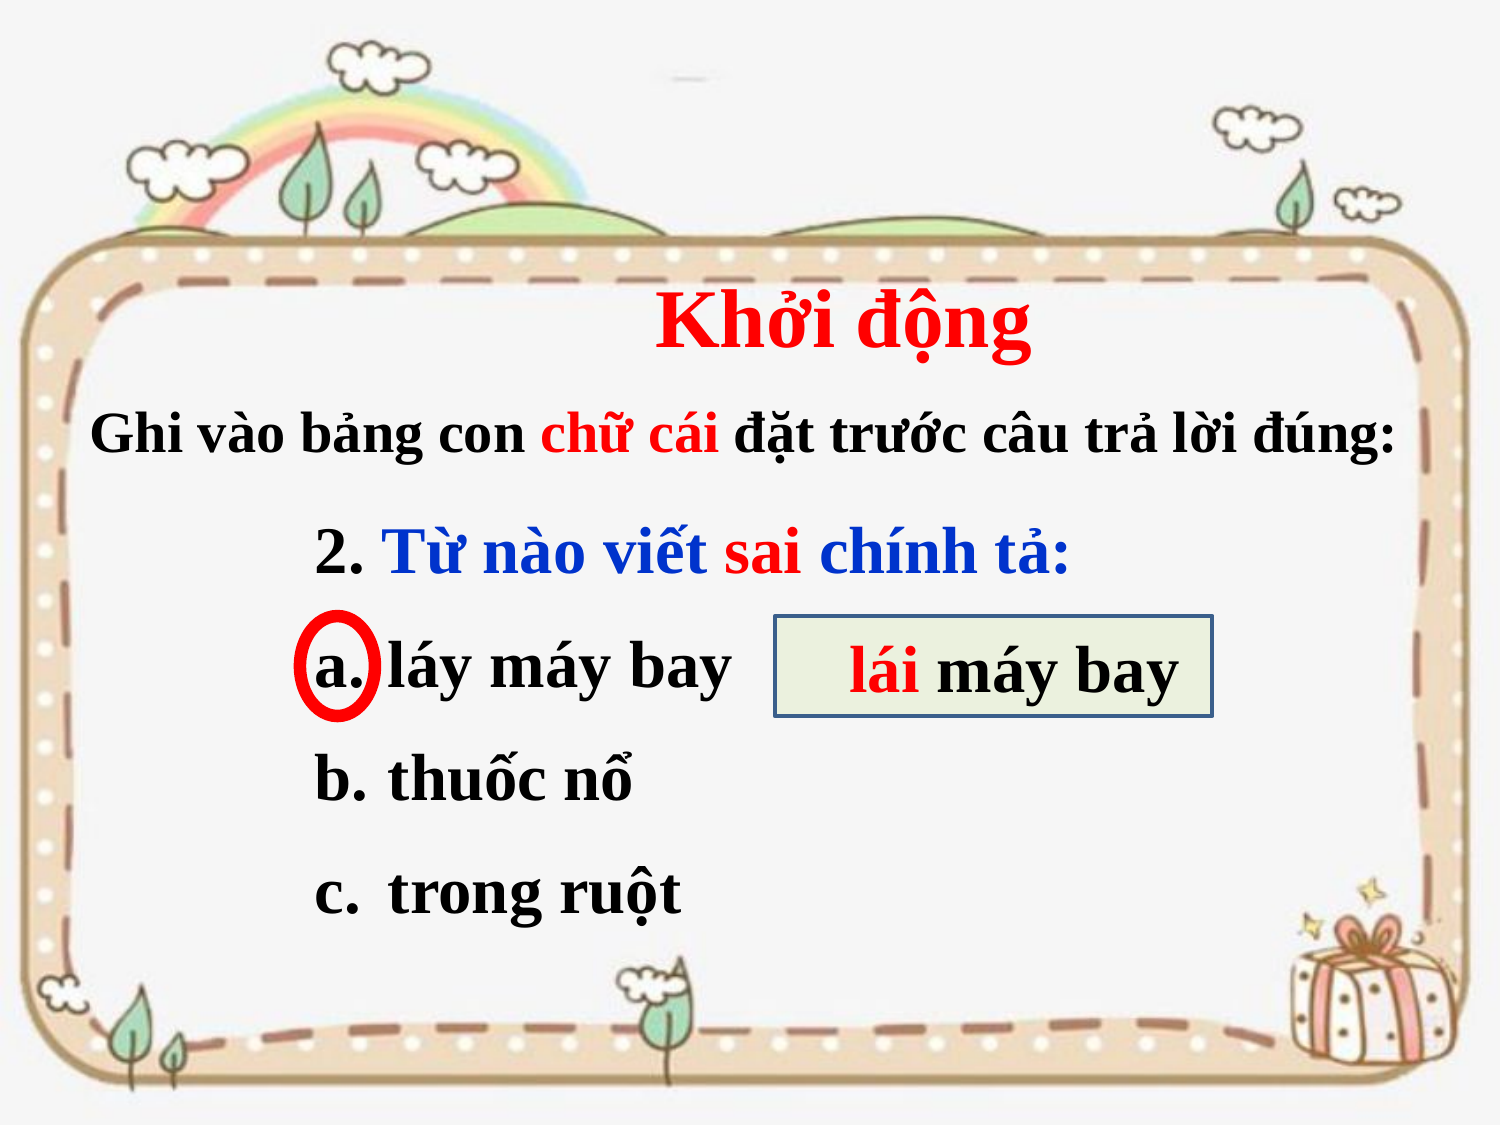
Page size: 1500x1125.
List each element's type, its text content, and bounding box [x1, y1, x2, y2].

picture [0, 0, 1500, 1125]
text_box Khởi động Ghi vào bảng con chữ cái đặt trước câu trả lời đúng: [75, 257, 1500, 472]
text_box lái máy bay [773, 614, 1214, 718]
text_box 2. Từ nào viết sai chính tả: láy máy bay thuốc nổ trong ruột [300, 499, 1300, 935]
